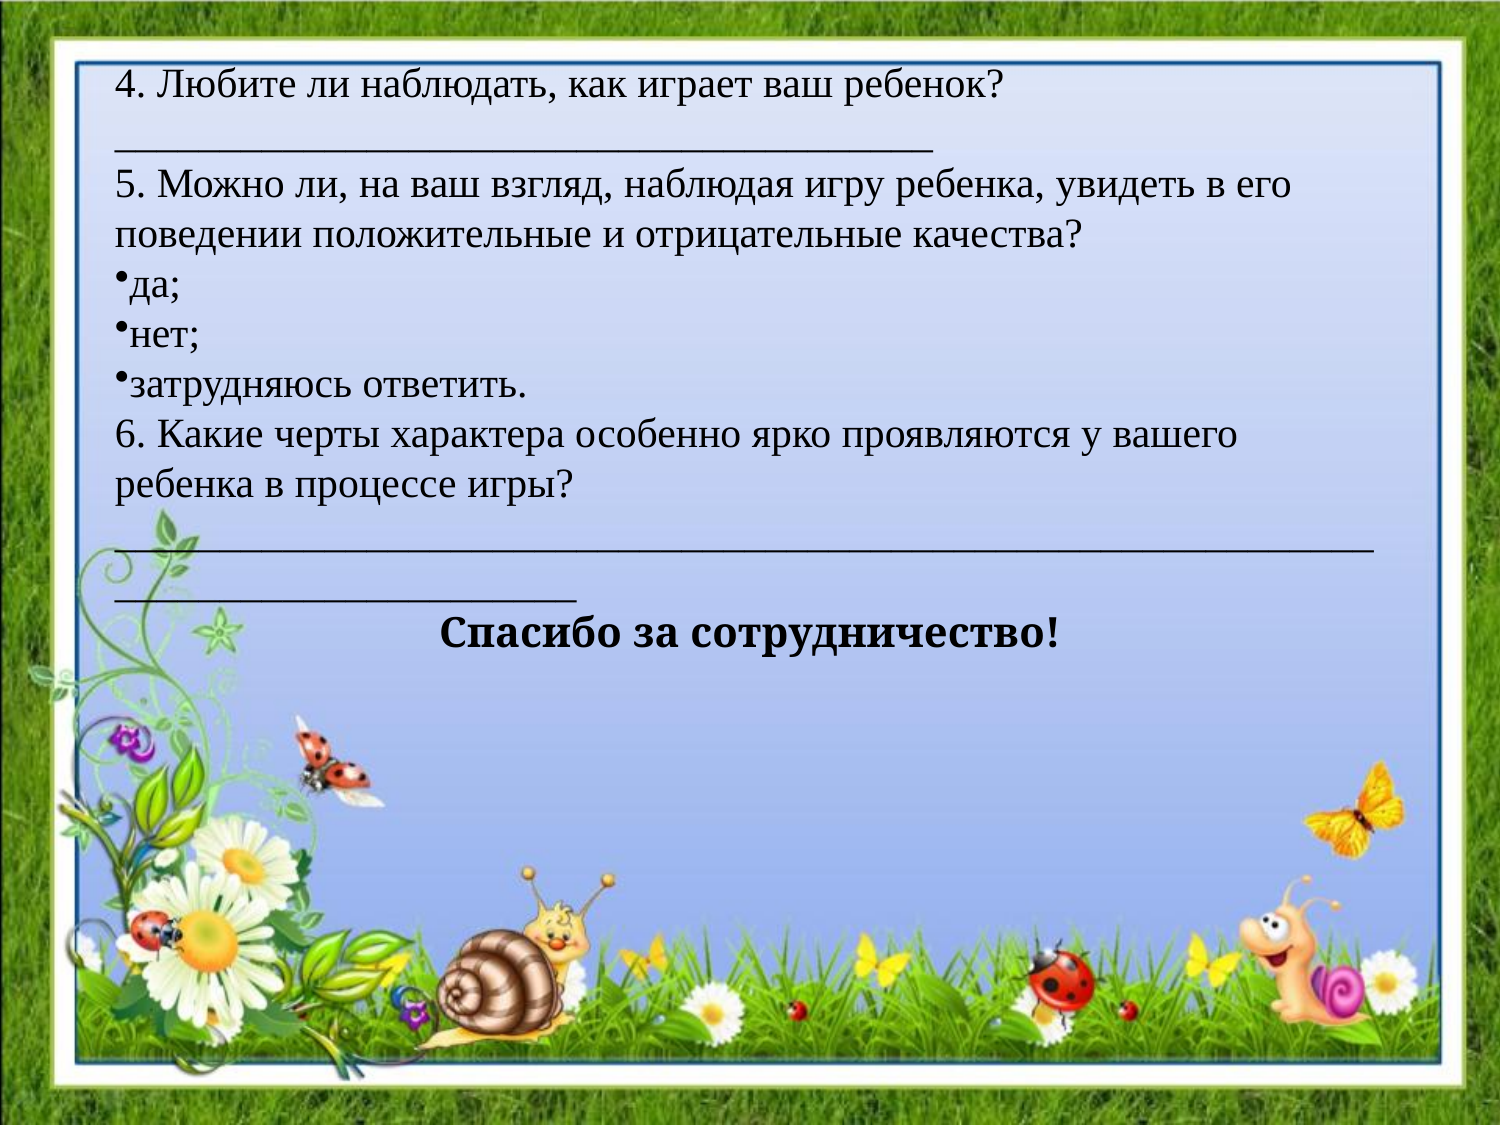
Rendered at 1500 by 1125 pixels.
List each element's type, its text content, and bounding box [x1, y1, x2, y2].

picture [0, 0, 1500, 1125]
text_box 4. Любите ли наблюдать, как играет ваш ребенок? _______________________________________ 5. Можно ли, на ваш взгляд, наблюдая игру ребенка, увидеть в его поведении положительные и отрицательные качества? да; нет; затрудняюсь ответить. 6. Какие черты характера особенно ярко проявляются у вашего ребенка в процессе игры? __________________________________________________________________________________ Спасибо за сотрудничество! [99, 48, 1400, 714]
